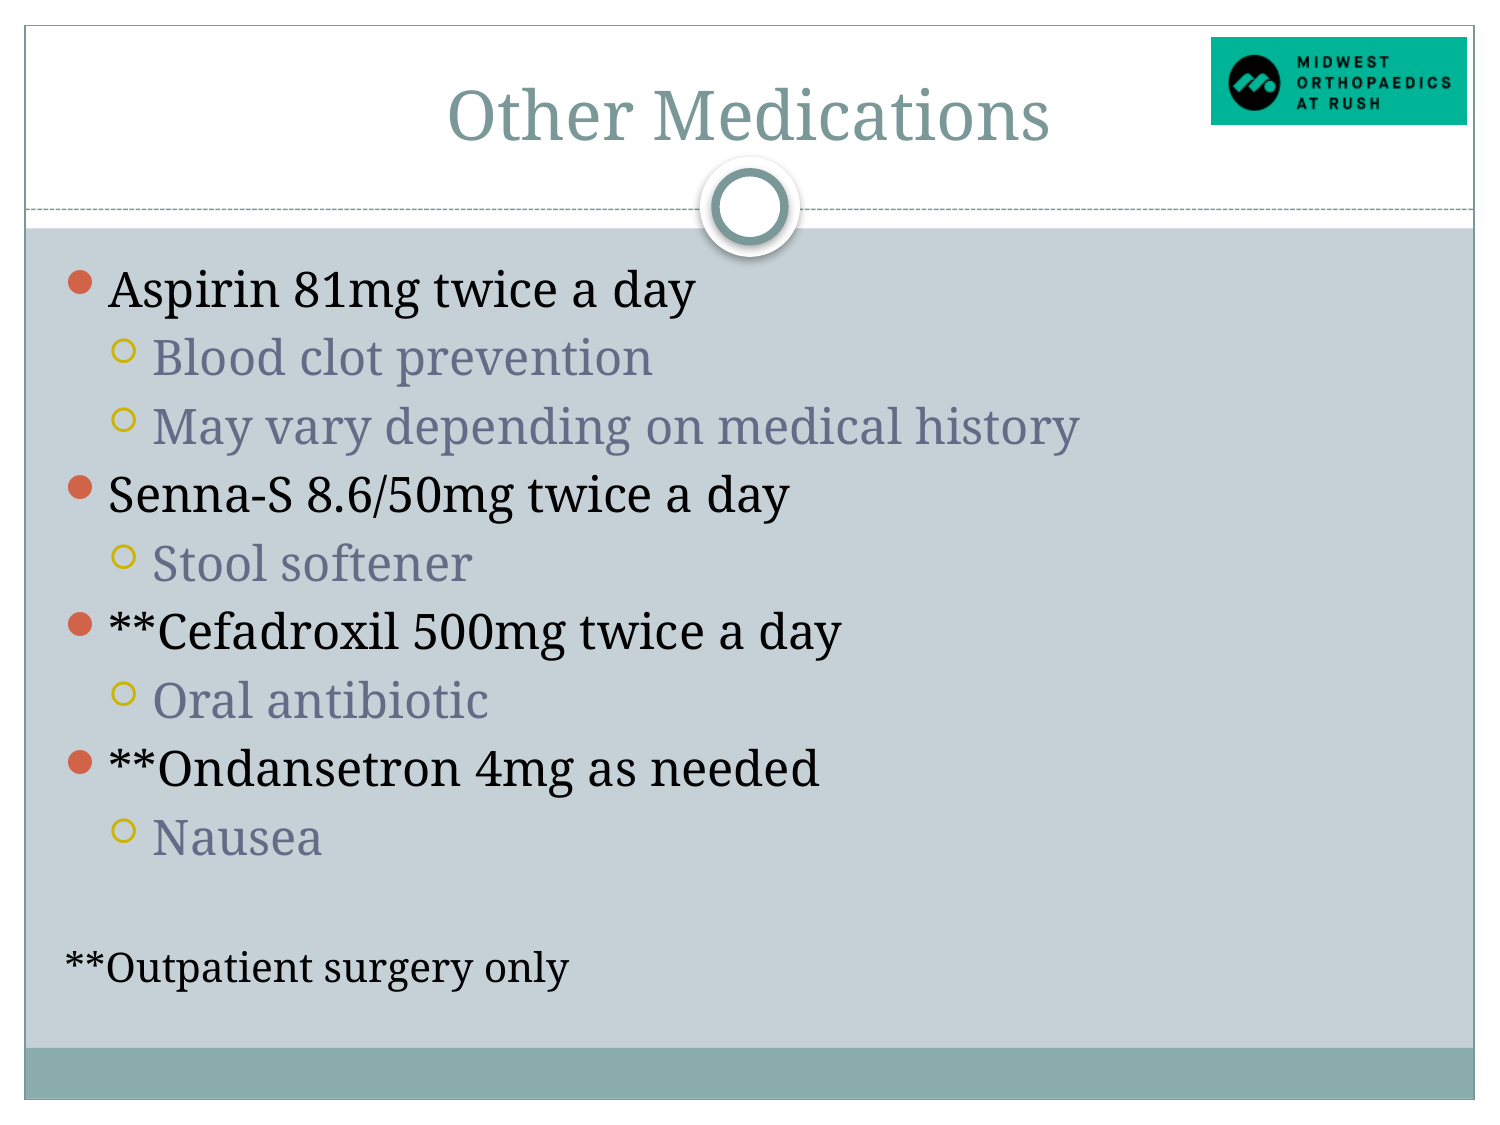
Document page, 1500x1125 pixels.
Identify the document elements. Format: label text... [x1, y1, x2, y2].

picture [1211, 37, 1467, 125]
list Aspirin 81mg twice a day Blood clot prevention May vary depending on medical history Senna-S 8.6/50mg twice a day Stool softener **Cefadroxil 500mg twice a day Oral antibiotic **Ondansetron 4mg as needed Nausea **Outpatient surgery only [49, 250, 1445, 1001]
title Other Medications [49, 37, 1450, 162]
